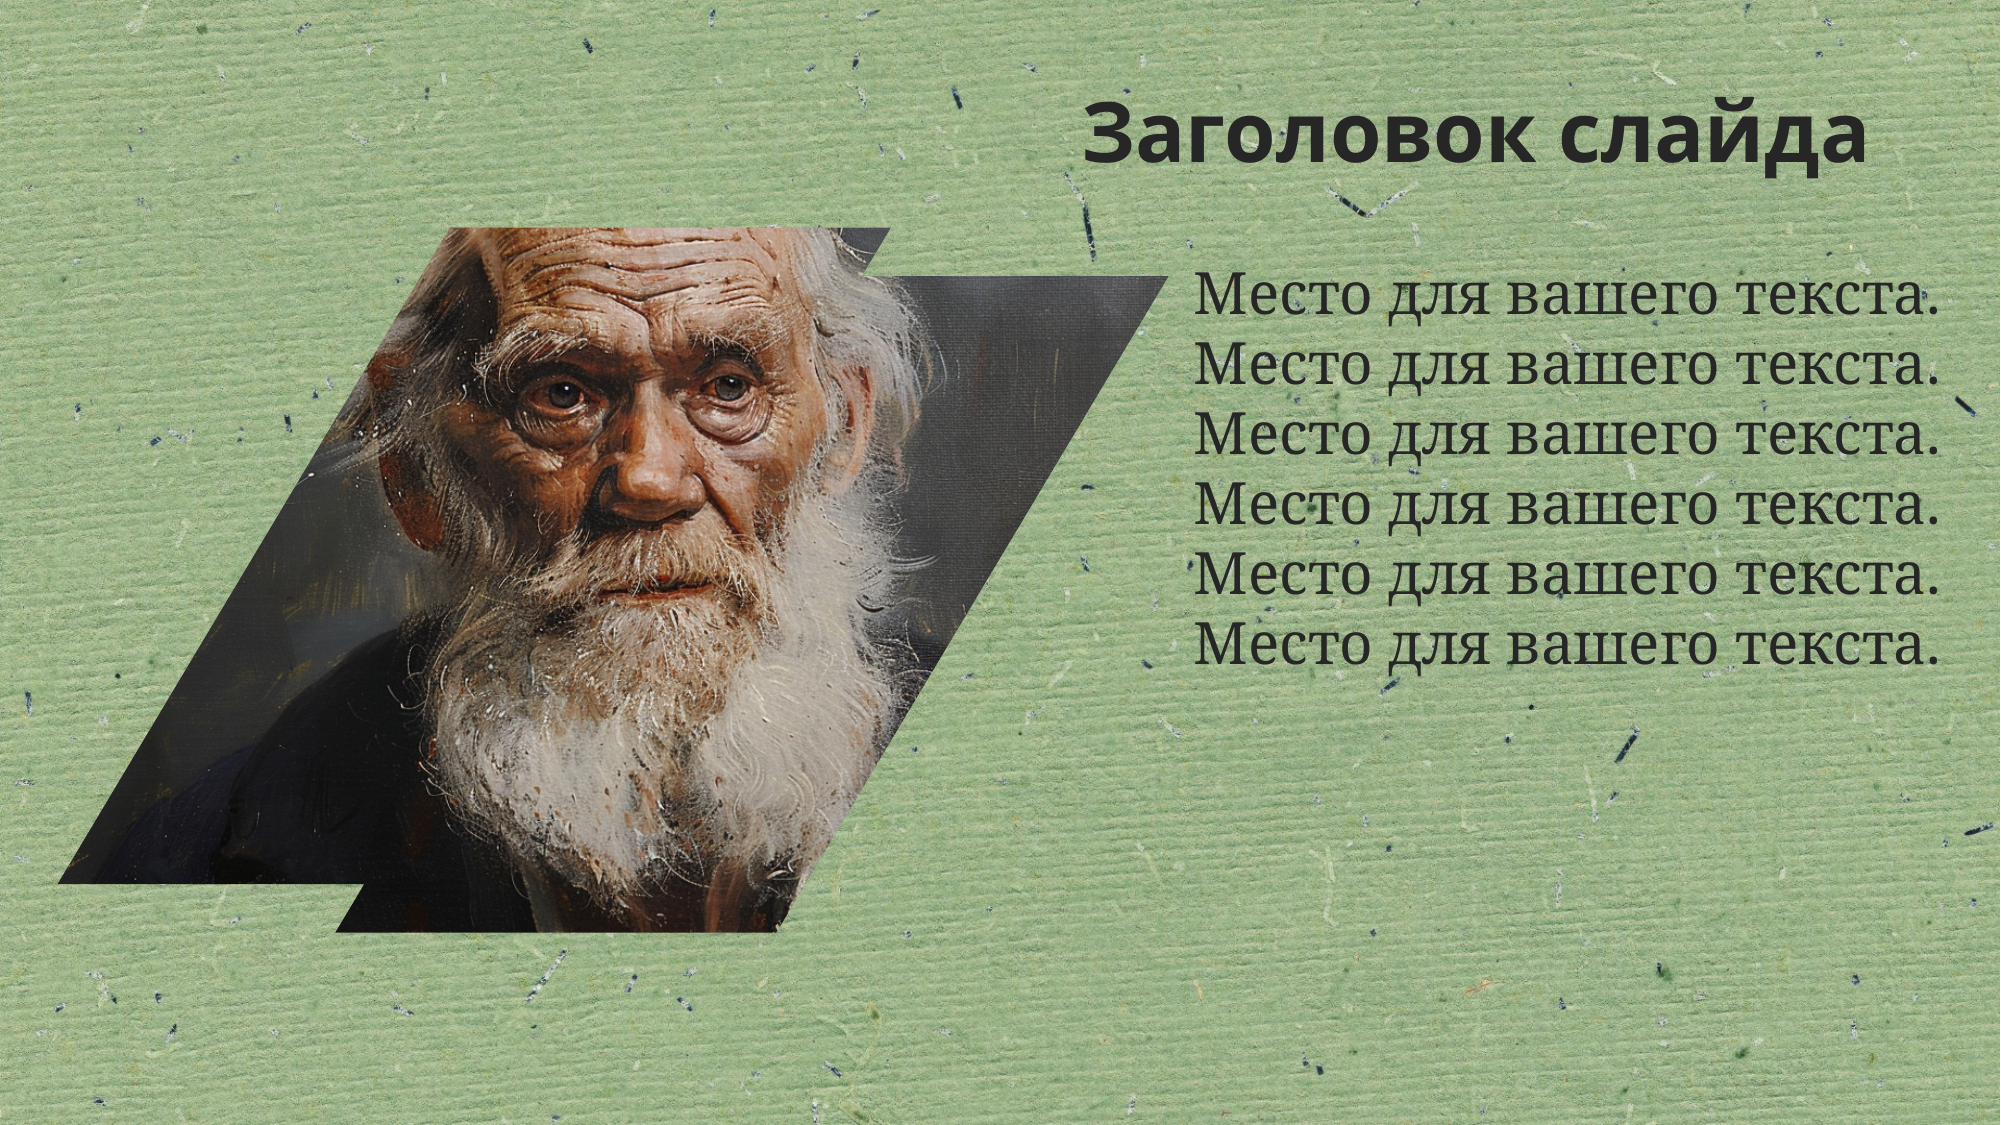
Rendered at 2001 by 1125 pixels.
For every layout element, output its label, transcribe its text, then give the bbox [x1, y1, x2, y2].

text_box Место для вашего текста. Место для вашего текста. Место для вашего текста. Место для вашего текста. Место для вашего текста. Место для вашего текста. [1169, 248, 1957, 754]
text_box Заголовок слайда [1066, 83, 1971, 301]
picture [57, 227, 1169, 933]
